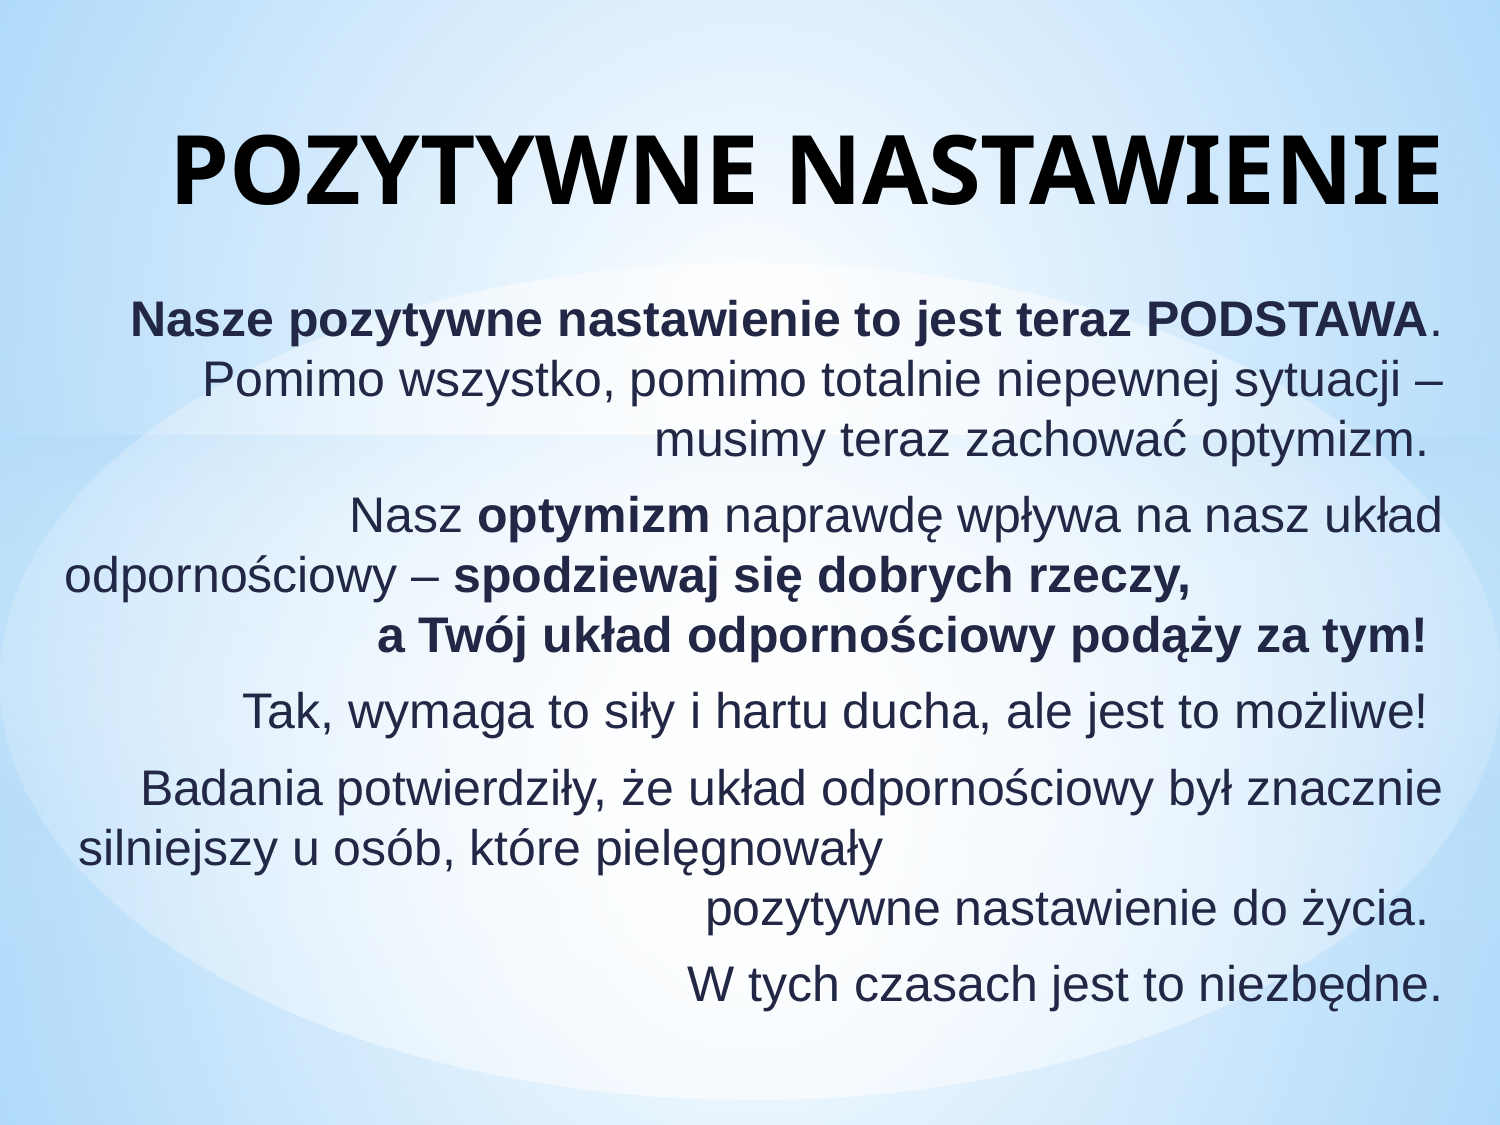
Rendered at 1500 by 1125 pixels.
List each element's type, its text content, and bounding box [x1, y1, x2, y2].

list Nasze pozytywne nastawienie to jest teraz PODSTAWA. Pomimo wszystko, pomimo totalnie niepewnej sytuacji – musimy teraz zachować optymizm. Nasz optymizm naprawdę wpływa na nasz układ odpornościowy – spodziewaj się dobrych rzeczy, a Twój układ odpornościowy podąży za tym! Tak, wymaga to siły i hartu ducha, ale jest to możliwe! Badania potwierdziły, że układ odpornościowy był znacznie silniejszy u osób, które pielęgnowały pozytywne nastawienie do życia. W tych czasach jest to niezbędne. [41, 278, 1459, 1083]
title POZYTYWNE NASTAWIENIE [41, 54, 1459, 232]
